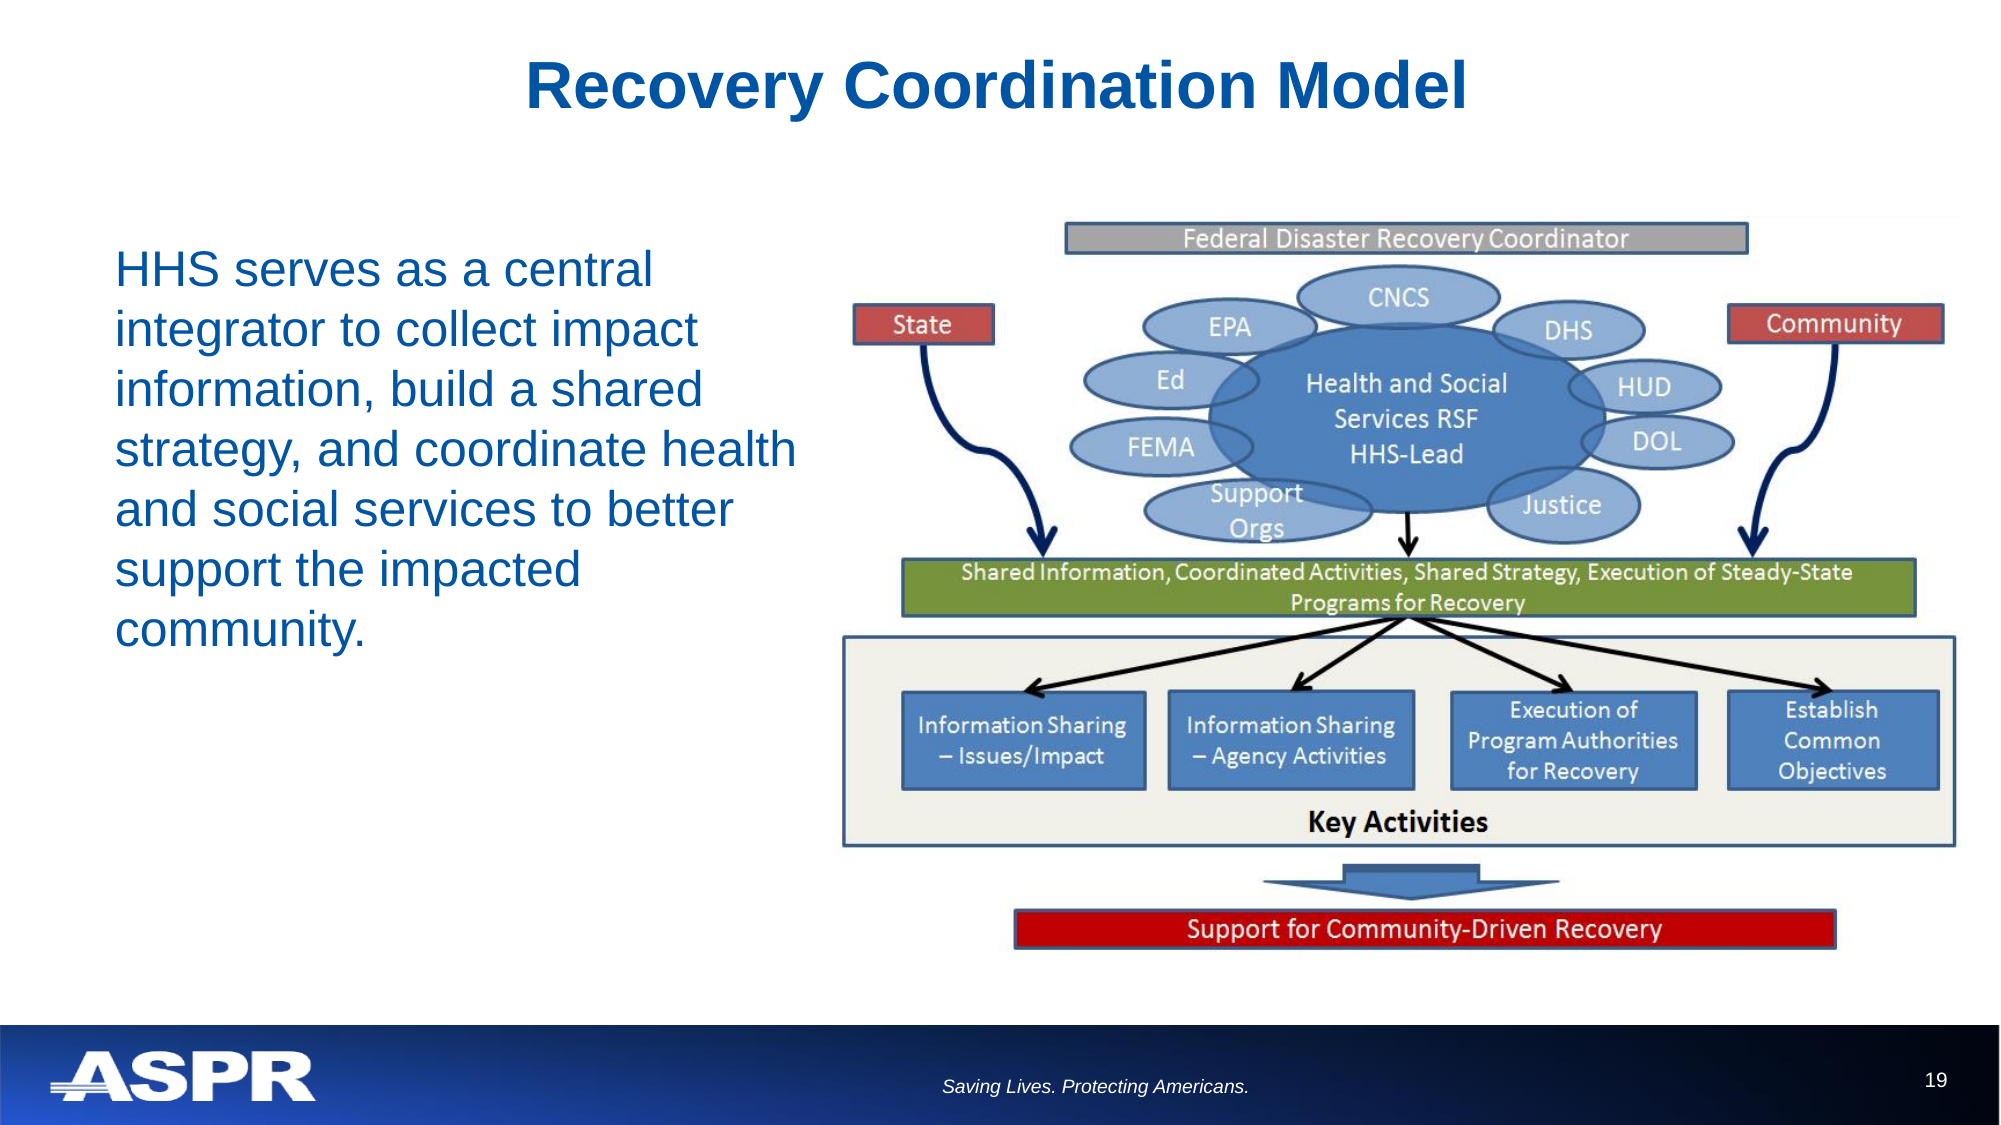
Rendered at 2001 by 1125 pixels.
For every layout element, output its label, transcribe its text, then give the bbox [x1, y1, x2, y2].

picture [833, 216, 1962, 957]
picture [0, 1025, 2000, 1125]
list HHS serves as a central integrator to collect impact information, build a shared strategy, and coordinate health and social services to better support the impacted community. [99, 228, 834, 980]
title Recovery Coordination Model [224, 10, 1770, 153]
